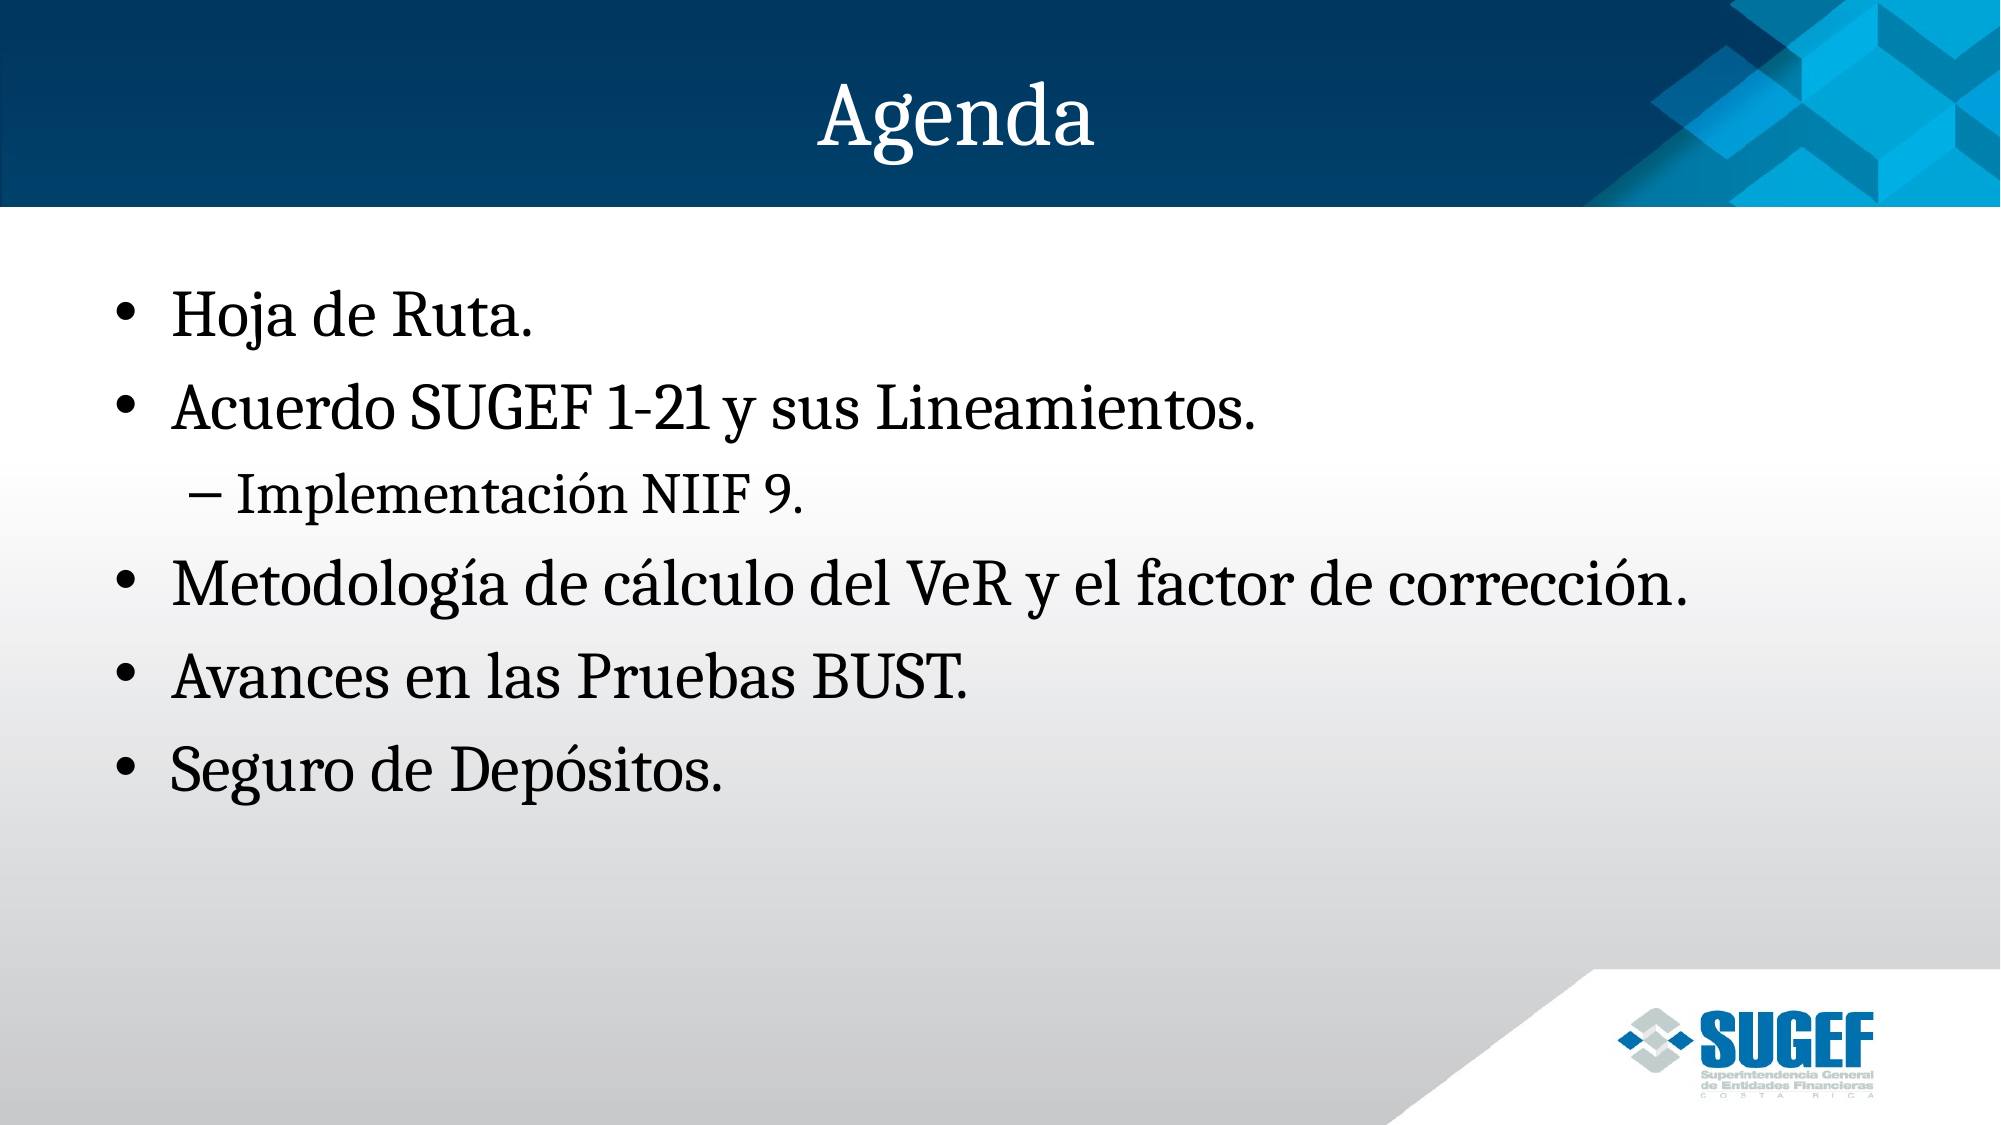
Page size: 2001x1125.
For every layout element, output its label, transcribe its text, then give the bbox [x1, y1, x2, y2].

title Agenda [57, 15, 1858, 203]
list Hoja de Ruta. Acuerdo SUGEF 1-21 y sus Lineamientos. Implementación NIIF 9. Metodología de cálculo del VeR y el factor de corrección. Avances en las Pruebas BUST. Seguro de Depósitos. [99, 262, 1900, 1005]
picture [0, 0, 2001, 1125]
